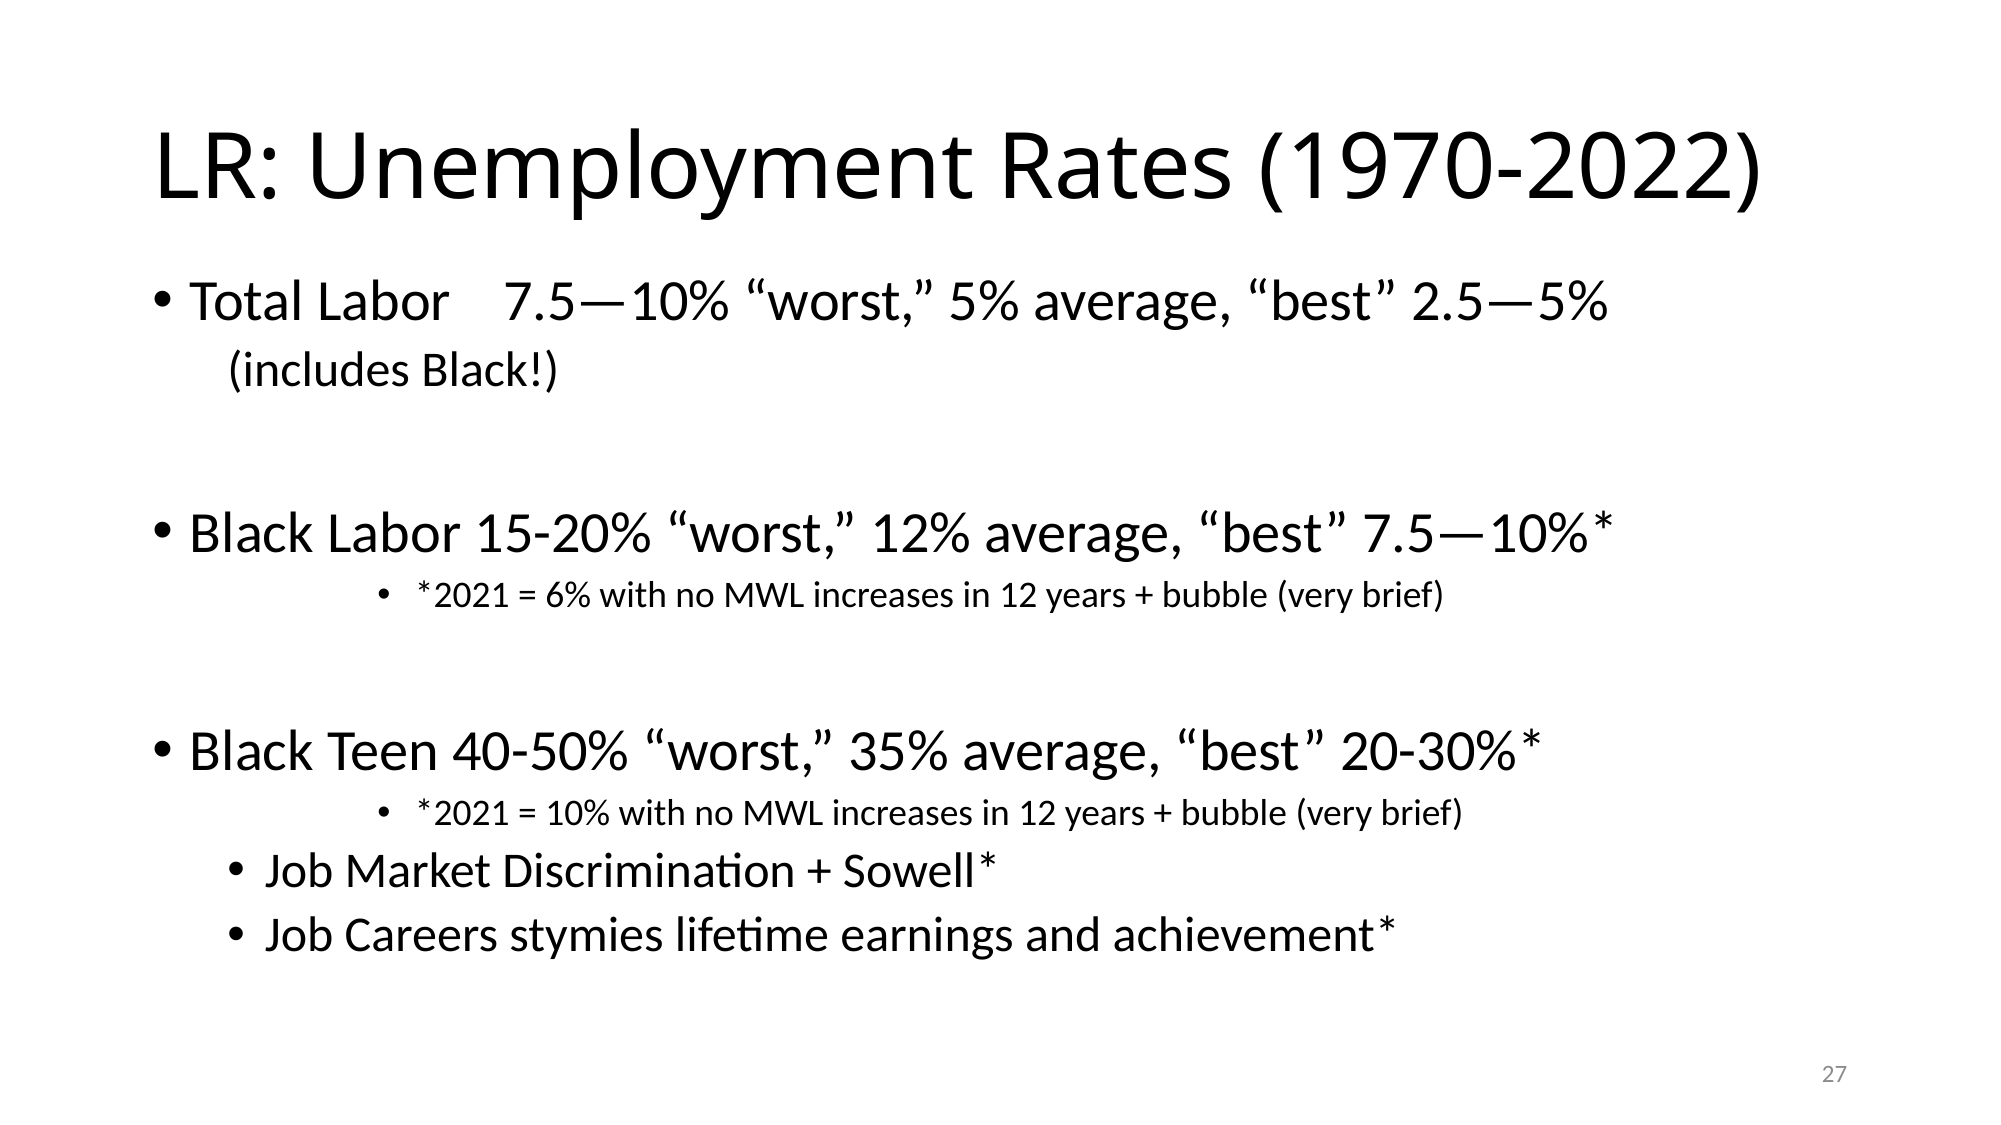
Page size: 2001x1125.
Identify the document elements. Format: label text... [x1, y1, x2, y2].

list Total Labor 7.5—10% “worst,” 5% average, “best” 2.5—5% (includes Black!) Black Labor 15-20% “worst,” 12% average, “best” 7.5—10%* *2021 = 6% with no MWL increases in 12 years + bubble (very brief) Black Teen 40-50% “worst,” 35% average, “best” 20-30%* *2021 = 10% with no MWL increases in 12 years + bubble (very brief) Job Market Discrimination + Sowell* Job Careers stymies lifetime earnings and achievement* [137, 262, 1863, 1014]
title LR: Unemployment Rates (1970-2022) [137, 59, 1863, 262]
slide_number 27 [1412, 1042, 1863, 1103]
